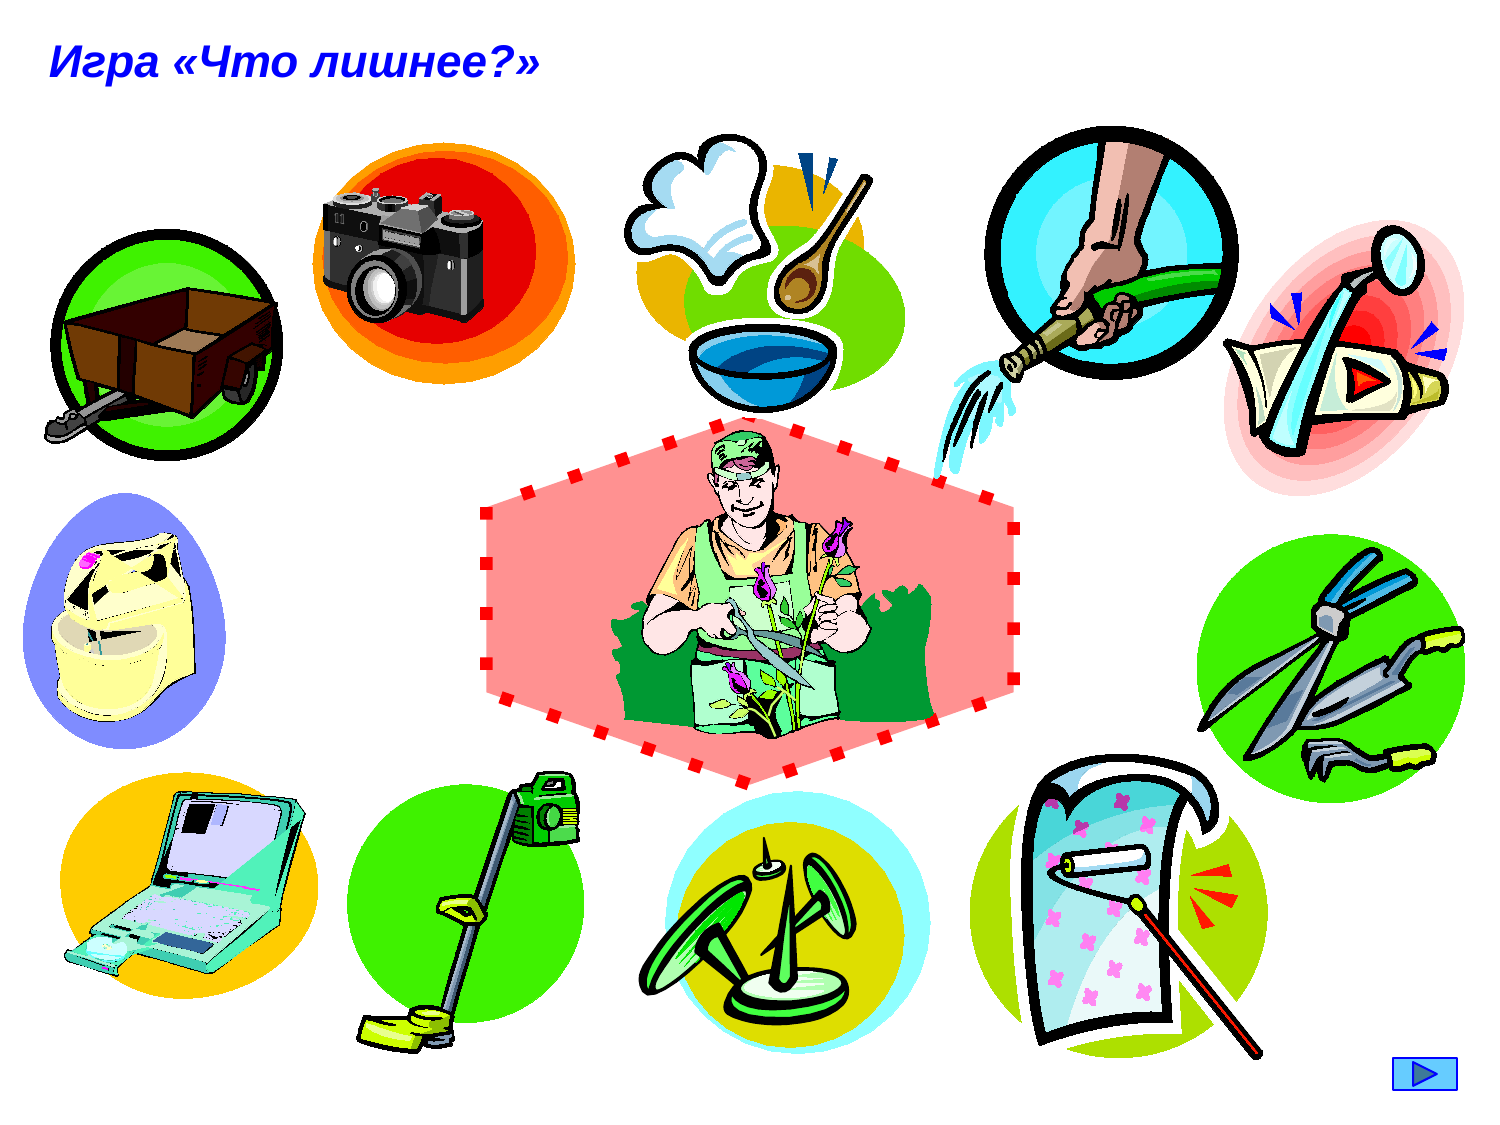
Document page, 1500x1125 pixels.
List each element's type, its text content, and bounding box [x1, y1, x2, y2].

text_box [1391, 1056, 1459, 1092]
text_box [1196, 534, 1466, 803]
text_box Игра «Что лишнее?» [35, 24, 555, 93]
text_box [1211, 205, 1478, 512]
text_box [60, 772, 319, 999]
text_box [617, 128, 906, 419]
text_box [347, 770, 585, 1055]
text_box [969, 744, 1273, 1069]
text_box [485, 414, 1014, 785]
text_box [22, 493, 226, 749]
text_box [934, 125, 1239, 479]
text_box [639, 791, 931, 1054]
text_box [43, 228, 284, 461]
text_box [312, 142, 576, 385]
